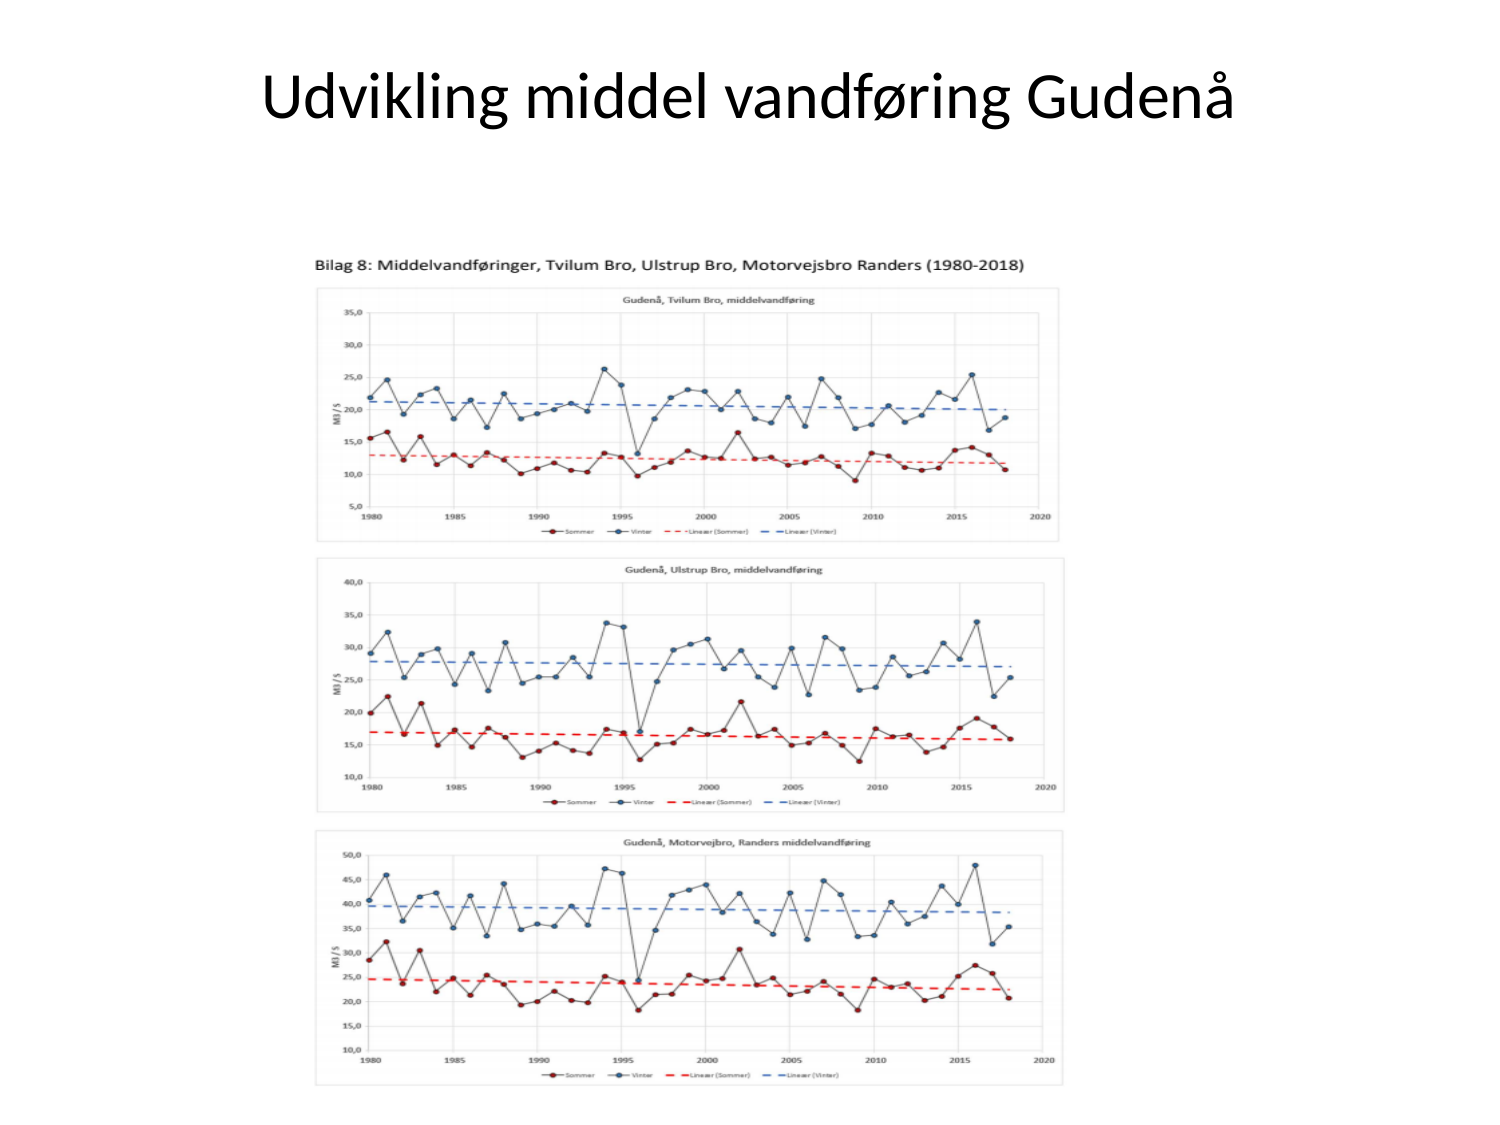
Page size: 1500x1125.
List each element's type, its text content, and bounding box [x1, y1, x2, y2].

picture [213, 139, 1276, 1125]
title Udvikling middel vandføring Gudenå [74, 44, 1425, 140]
